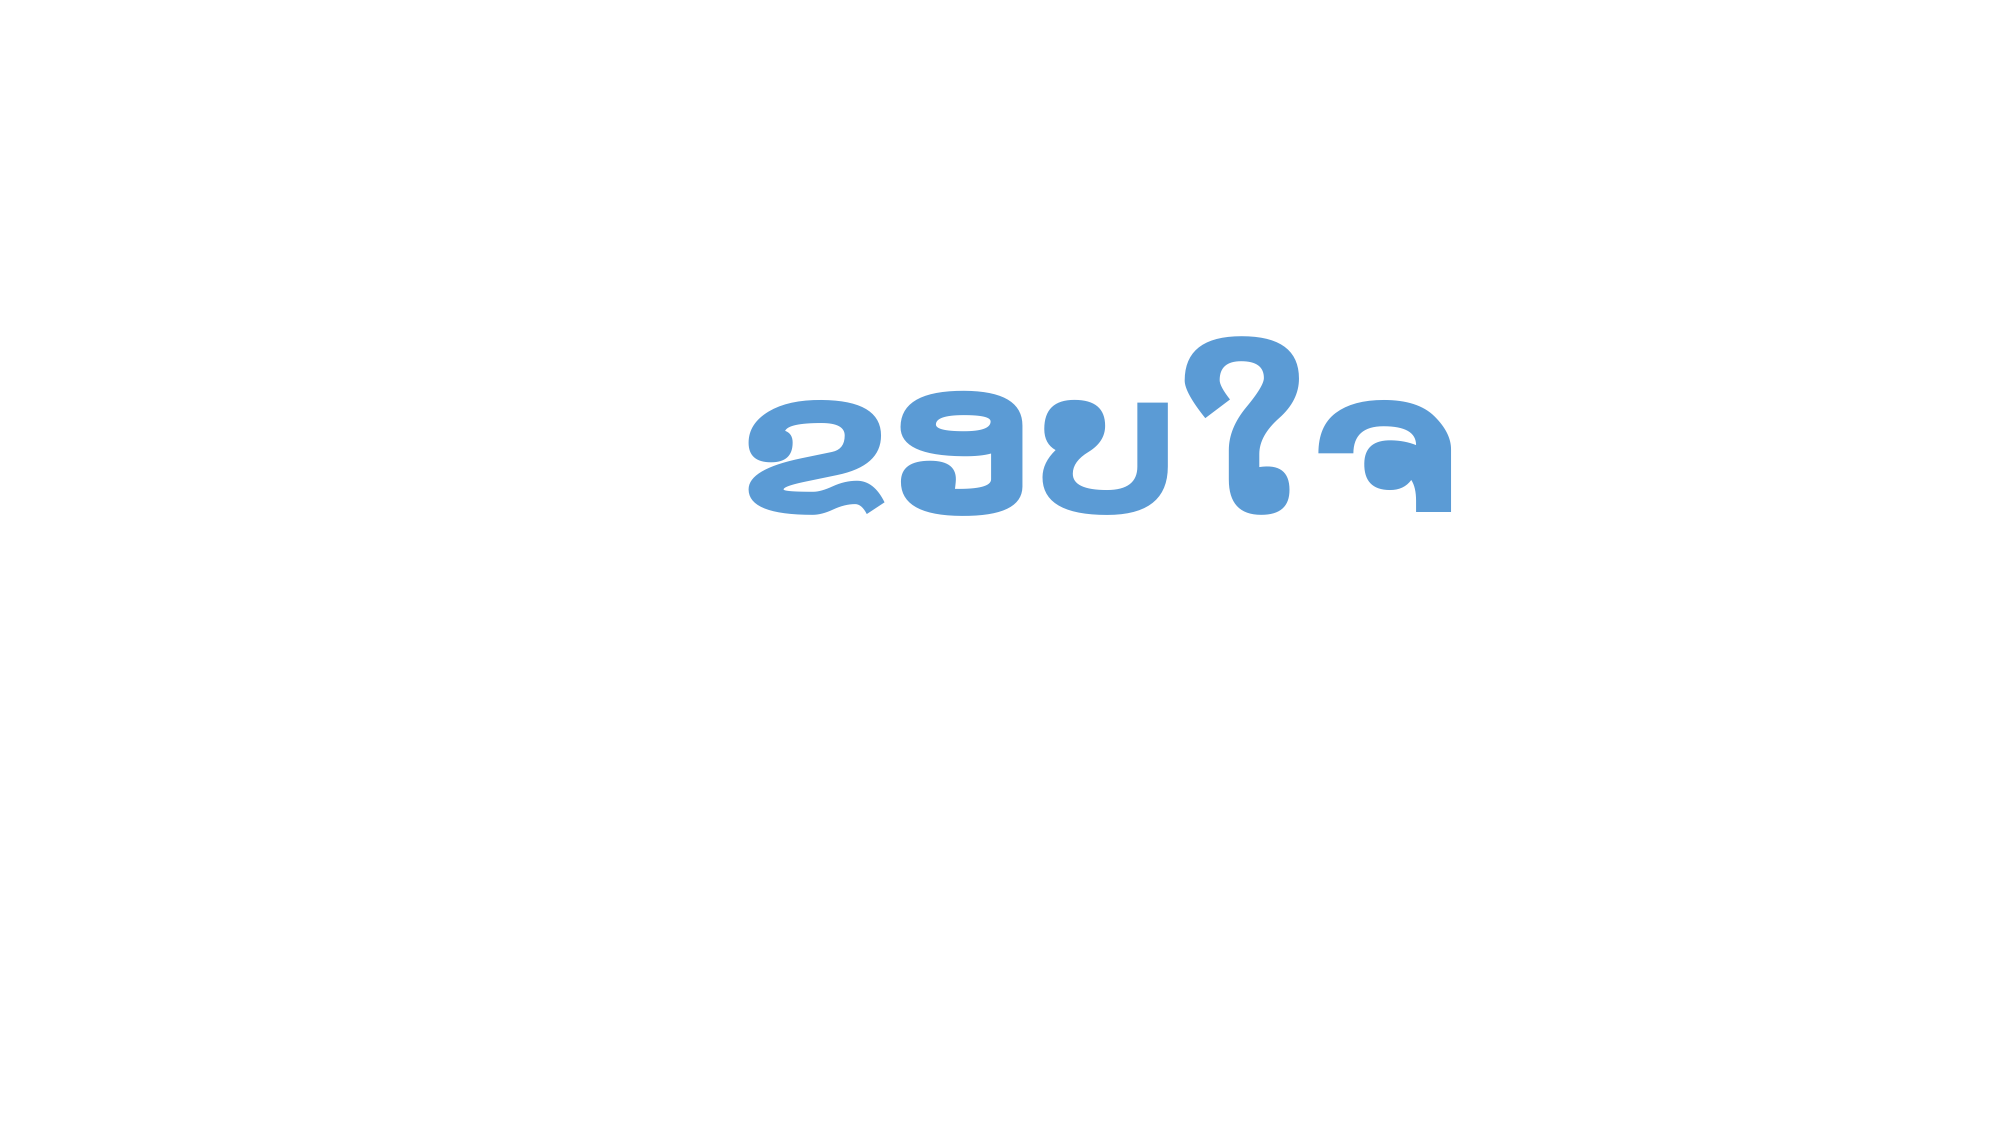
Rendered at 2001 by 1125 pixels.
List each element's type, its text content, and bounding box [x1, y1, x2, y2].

text_box ຂອບໃຈ [658, 305, 1541, 560]
